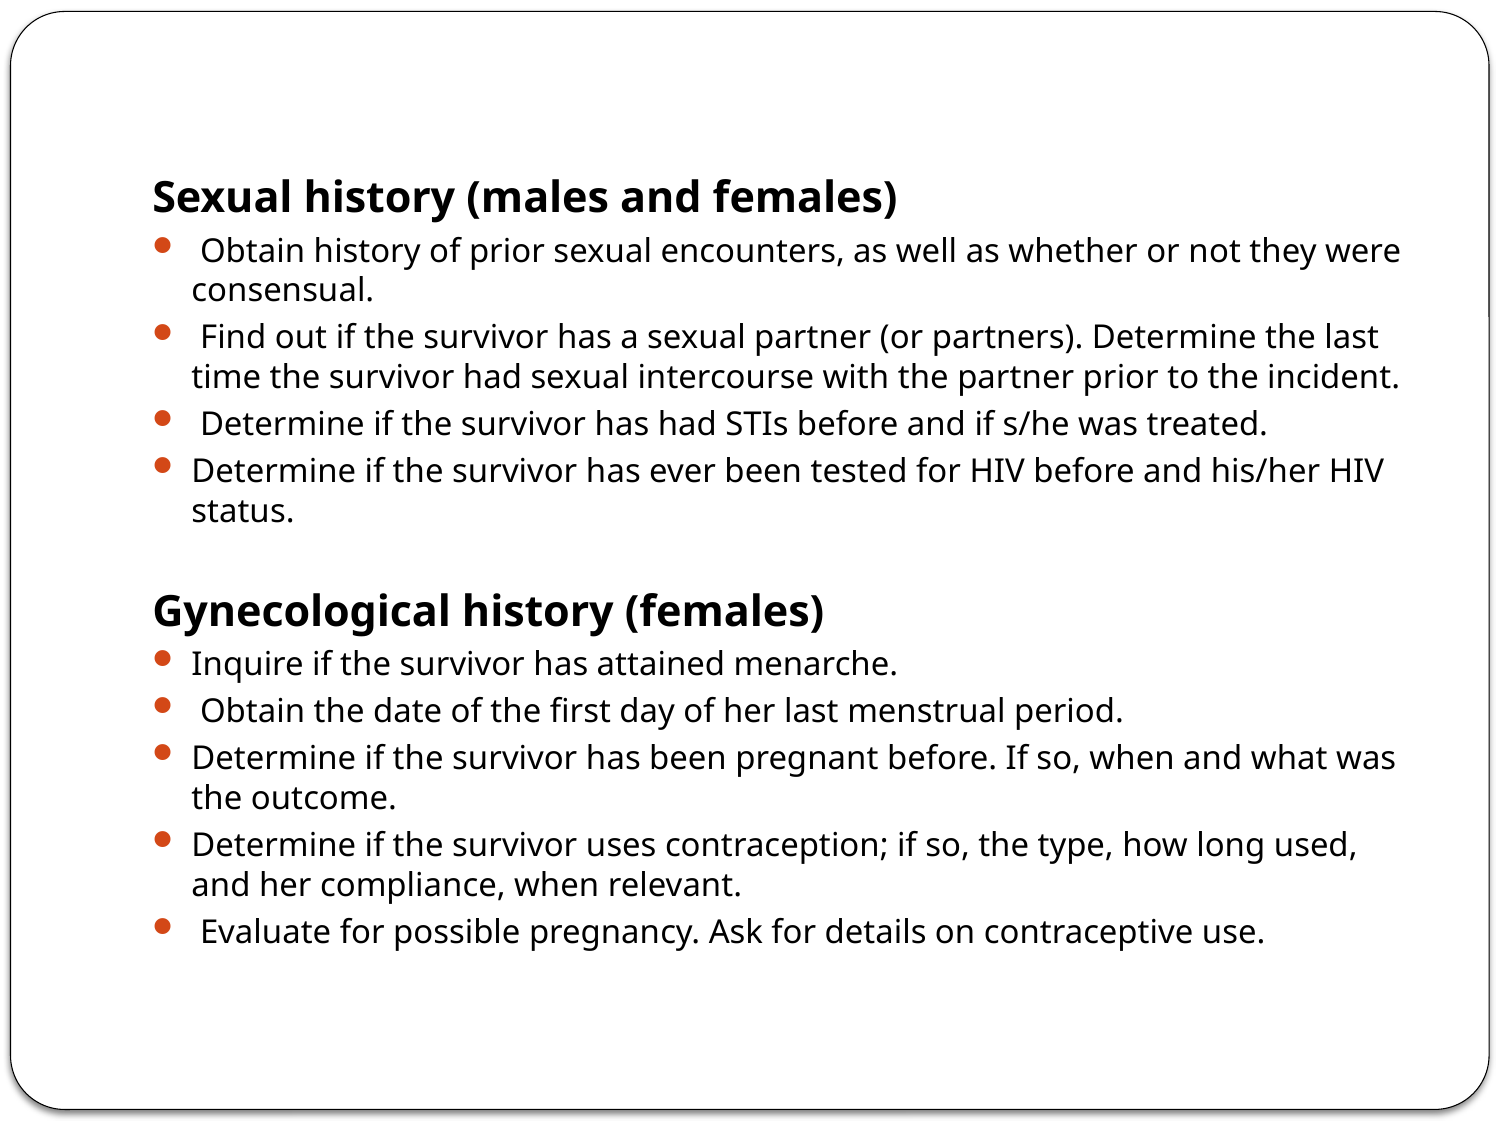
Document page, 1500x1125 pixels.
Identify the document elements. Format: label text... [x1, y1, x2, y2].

list Sexual history (males and females) Obtain history of prior sexual encounters, as well as whether or not they were consensual. Find out if the survivor has a sexual partner (or partners). Determine the last time the survivor had sexual intercourse with the partner prior to the incident. Determine if the survivor has had STIs before and if s/he was treated. Determine if the survivor has ever been tested for HIV before and his/her HIV status. Gynecological history (females) Inquire if the survivor has attained menarche. Obtain the date of the first day of her last menstrual period. Determine if the survivor has been pregnant before. If so, when and what was the outcome. Determine if the survivor uses contraception; if so, the type, how long used, and her compliance, when relevant. Evaluate for possible pregnancy. Ask for details on contraceptive use. [137, 162, 1425, 988]
